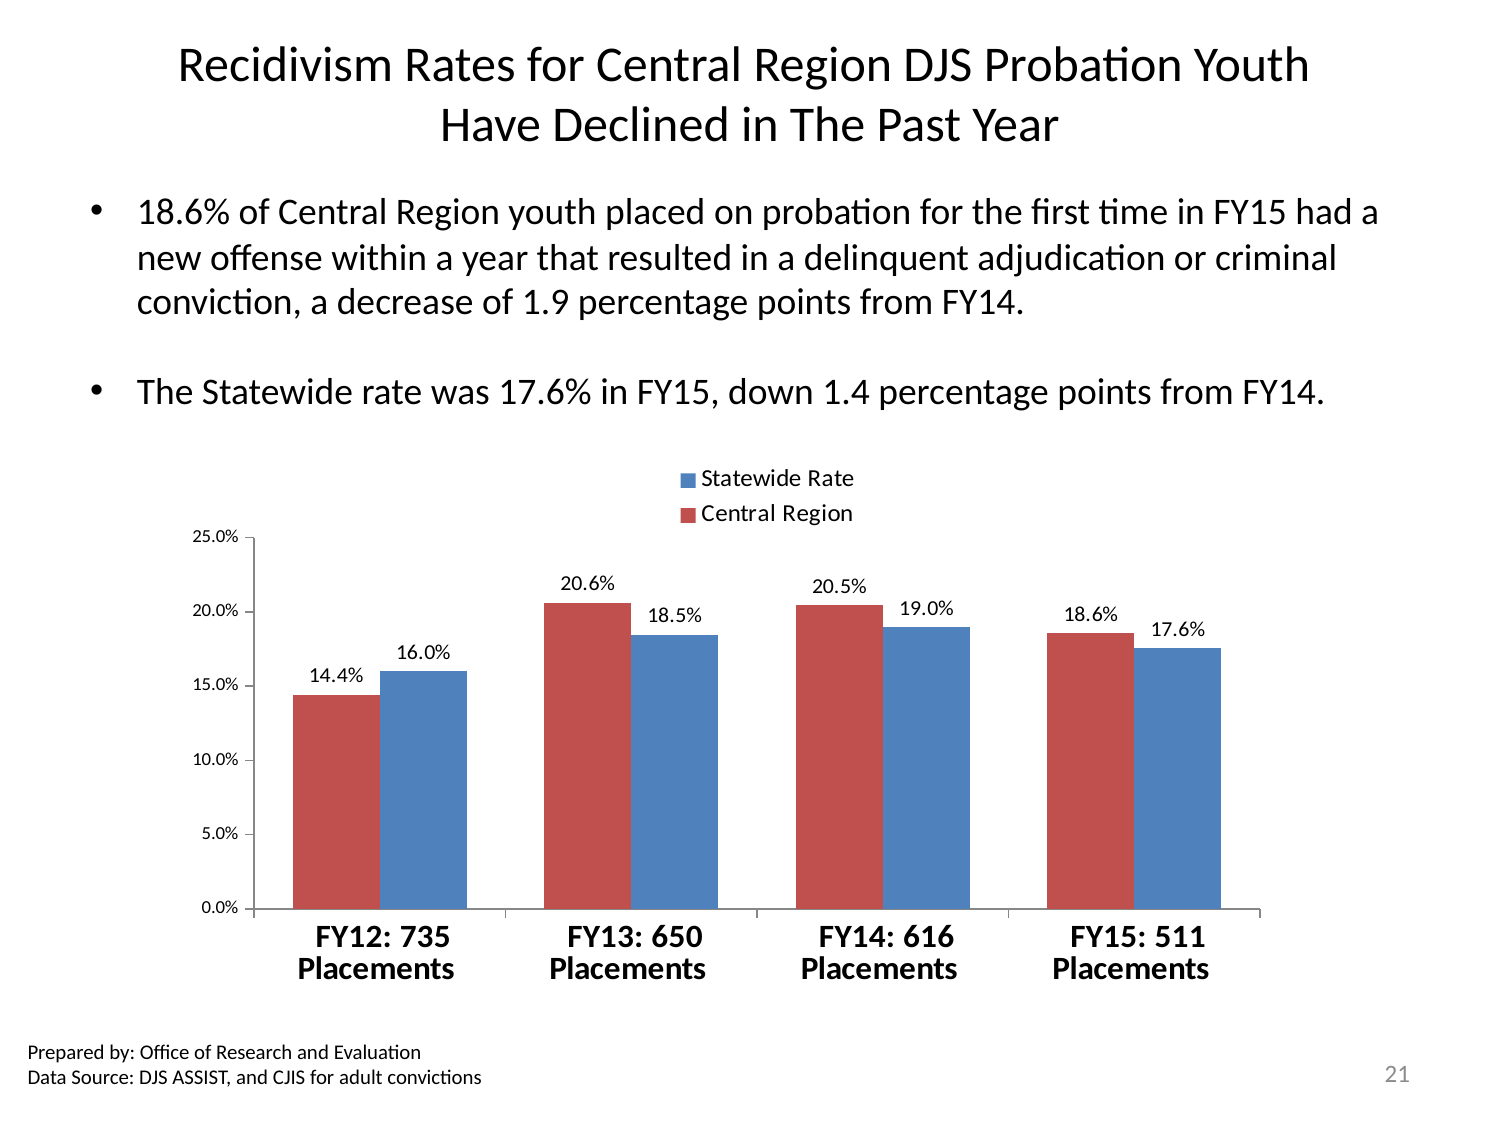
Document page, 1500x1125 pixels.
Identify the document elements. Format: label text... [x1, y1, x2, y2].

slide_number 21 [1074, 1042, 1425, 1103]
chart [187, 449, 1285, 988]
text_box 18.6% of Central Region youth placed on probation for the first time in FY15 had a new offense within a year that resulted in a delinquent adjudication or criminal conviction, a decrease of 1.9 percentage points from FY14. The Statewide rate was 17.6% in FY15, down 1.4 percentage points from FY14. [74, 193, 1438, 407]
text_box Prepared by: Office of Research and Evaluation Data Source: DJS ASSIST, and CJIS for adult convictions [12, 1024, 525, 1103]
title Recidivism Rates for Central Region DJS Probation Youth Have Declined in The Past Year [0, 45, 1500, 138]
